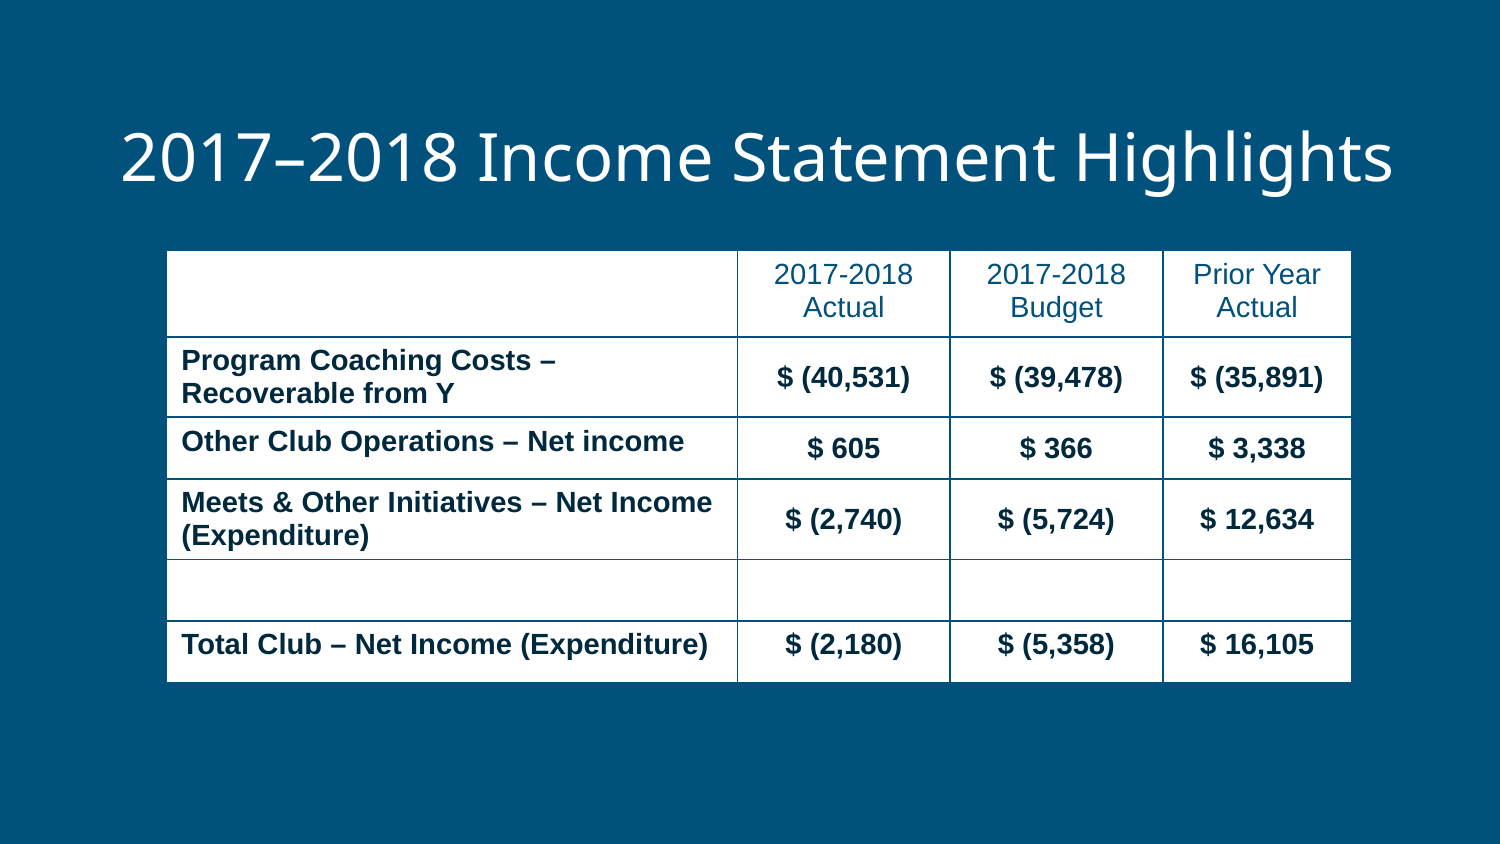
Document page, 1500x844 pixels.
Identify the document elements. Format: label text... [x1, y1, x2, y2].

table_cell $ 16,105 [1164, 622, 1351, 682]
table_cell Total Club – Net Income (Expenditure) [167, 622, 737, 682]
table_cell [167, 560, 737, 620]
table_cell $ 366 [951, 418, 1162, 478]
table_cell $ (40,531) [738, 338, 949, 416]
table_cell Other Club Operations – Net income [167, 418, 737, 478]
table_header 2017-2018 Actual [738, 251, 949, 336]
table_cell $ 12,634 [1164, 480, 1351, 559]
table_cell Program Coaching Costs – Recoverable from Y [167, 338, 737, 416]
table_cell $ 3,338 [1164, 418, 1351, 478]
table_cell [1164, 560, 1351, 620]
table_cell $ (35,891) [1164, 338, 1351, 416]
table_cell $ (2,740) [738, 480, 949, 559]
table_cell $ (5,724) [951, 480, 1162, 559]
table_header 2017-2018 Budget [951, 251, 1162, 336]
table_cell $ 605 [738, 418, 949, 478]
table_header [167, 251, 737, 336]
table_cell $ (39,478) [951, 338, 1162, 416]
table_cell $ (2,180) [738, 622, 949, 682]
table_cell $ (5,358) [951, 622, 1162, 682]
table_cell Meets & Other Initiatives – Net Income (Expenditure) [167, 480, 737, 559]
table_cell [951, 560, 1162, 620]
table_cell [738, 560, 949, 620]
table_header Prior Year Actual [1164, 251, 1351, 336]
title 2017–2018 Income Statement Highlights [84, 107, 1433, 210]
